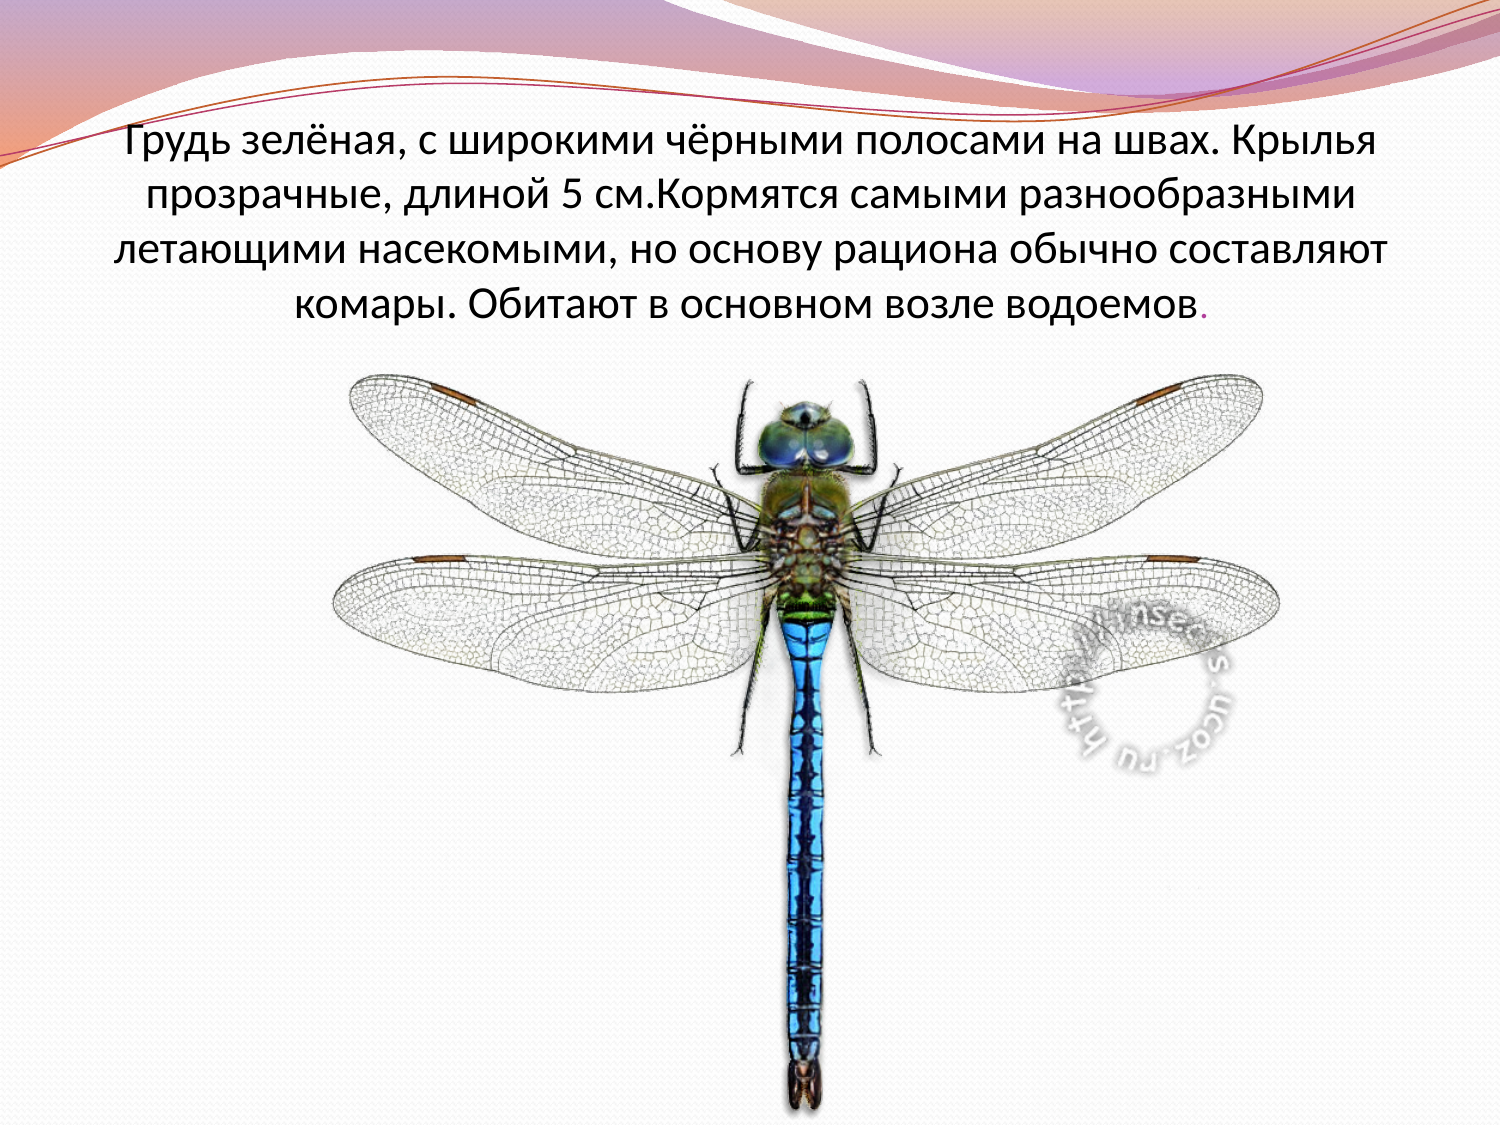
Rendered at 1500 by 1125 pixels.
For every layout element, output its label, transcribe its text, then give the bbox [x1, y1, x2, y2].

title Грудь зелёная, с широкими чёрными полосами на швах. Крылья прозрачные, длиной 5 см.Кормятся самыми разнообразными летающими насекомыми, но основу рациона обычно составляют комары. Обитают в основном возле водоемов. [70, 93, 1433, 329]
picture [316, 360, 1299, 1125]
